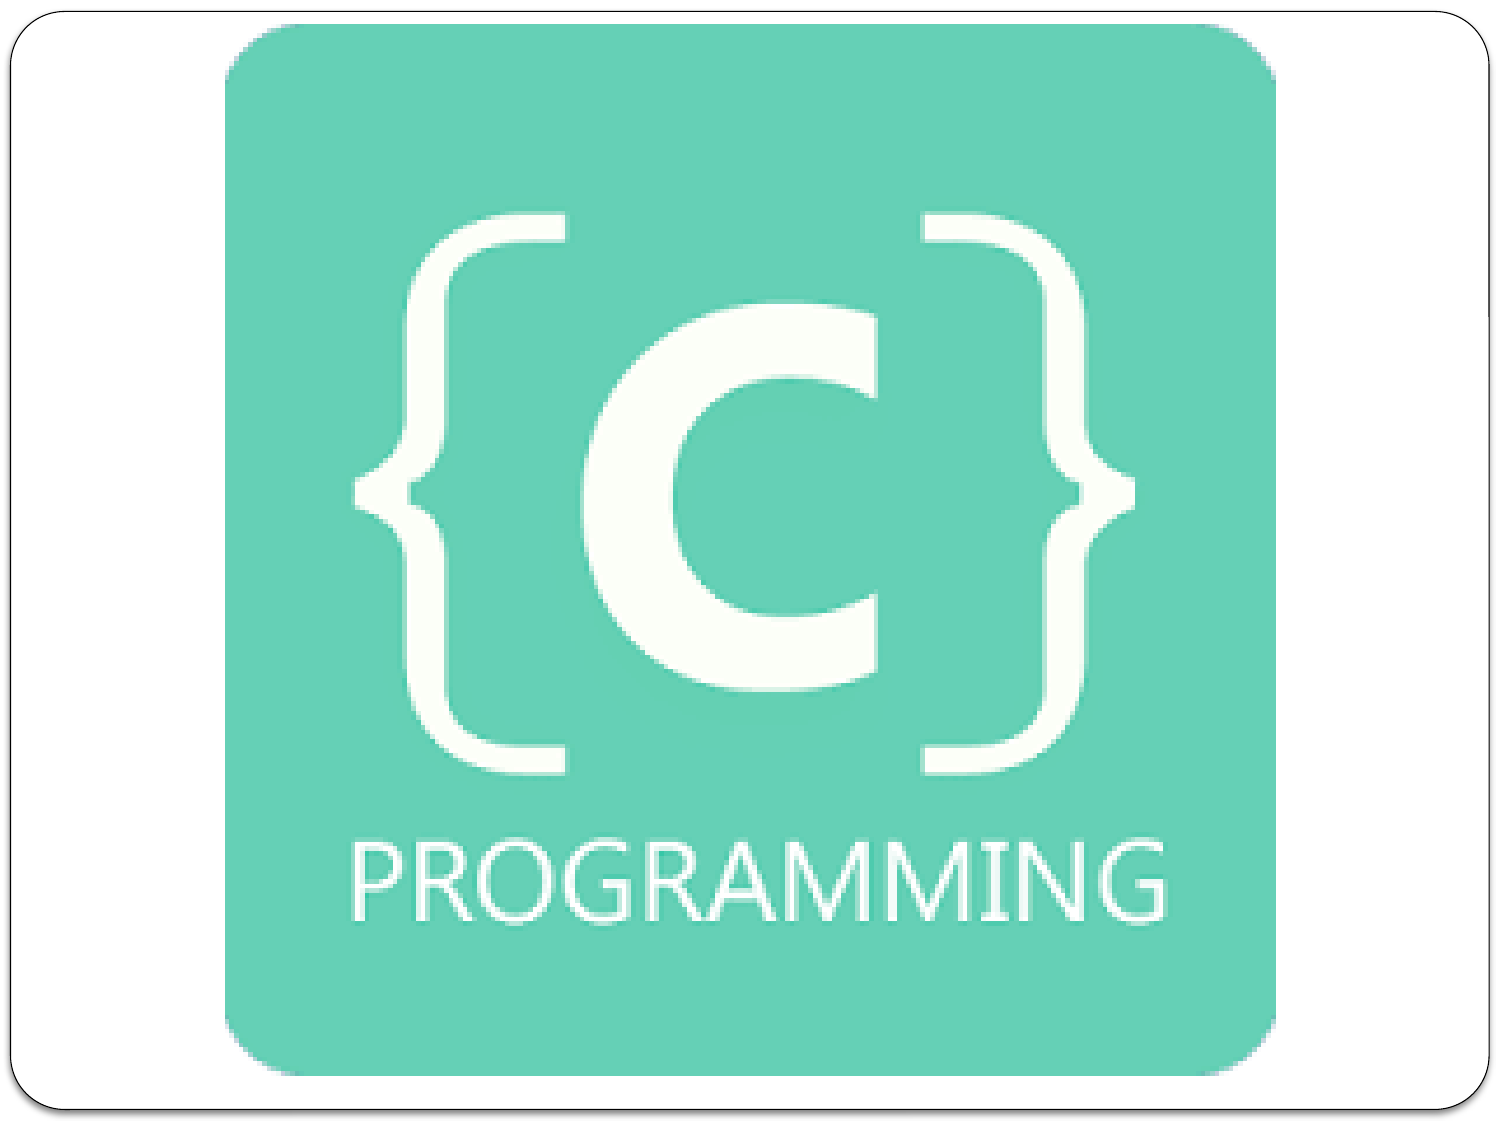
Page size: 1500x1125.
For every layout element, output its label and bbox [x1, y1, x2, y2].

picture [224, 24, 1276, 1076]
